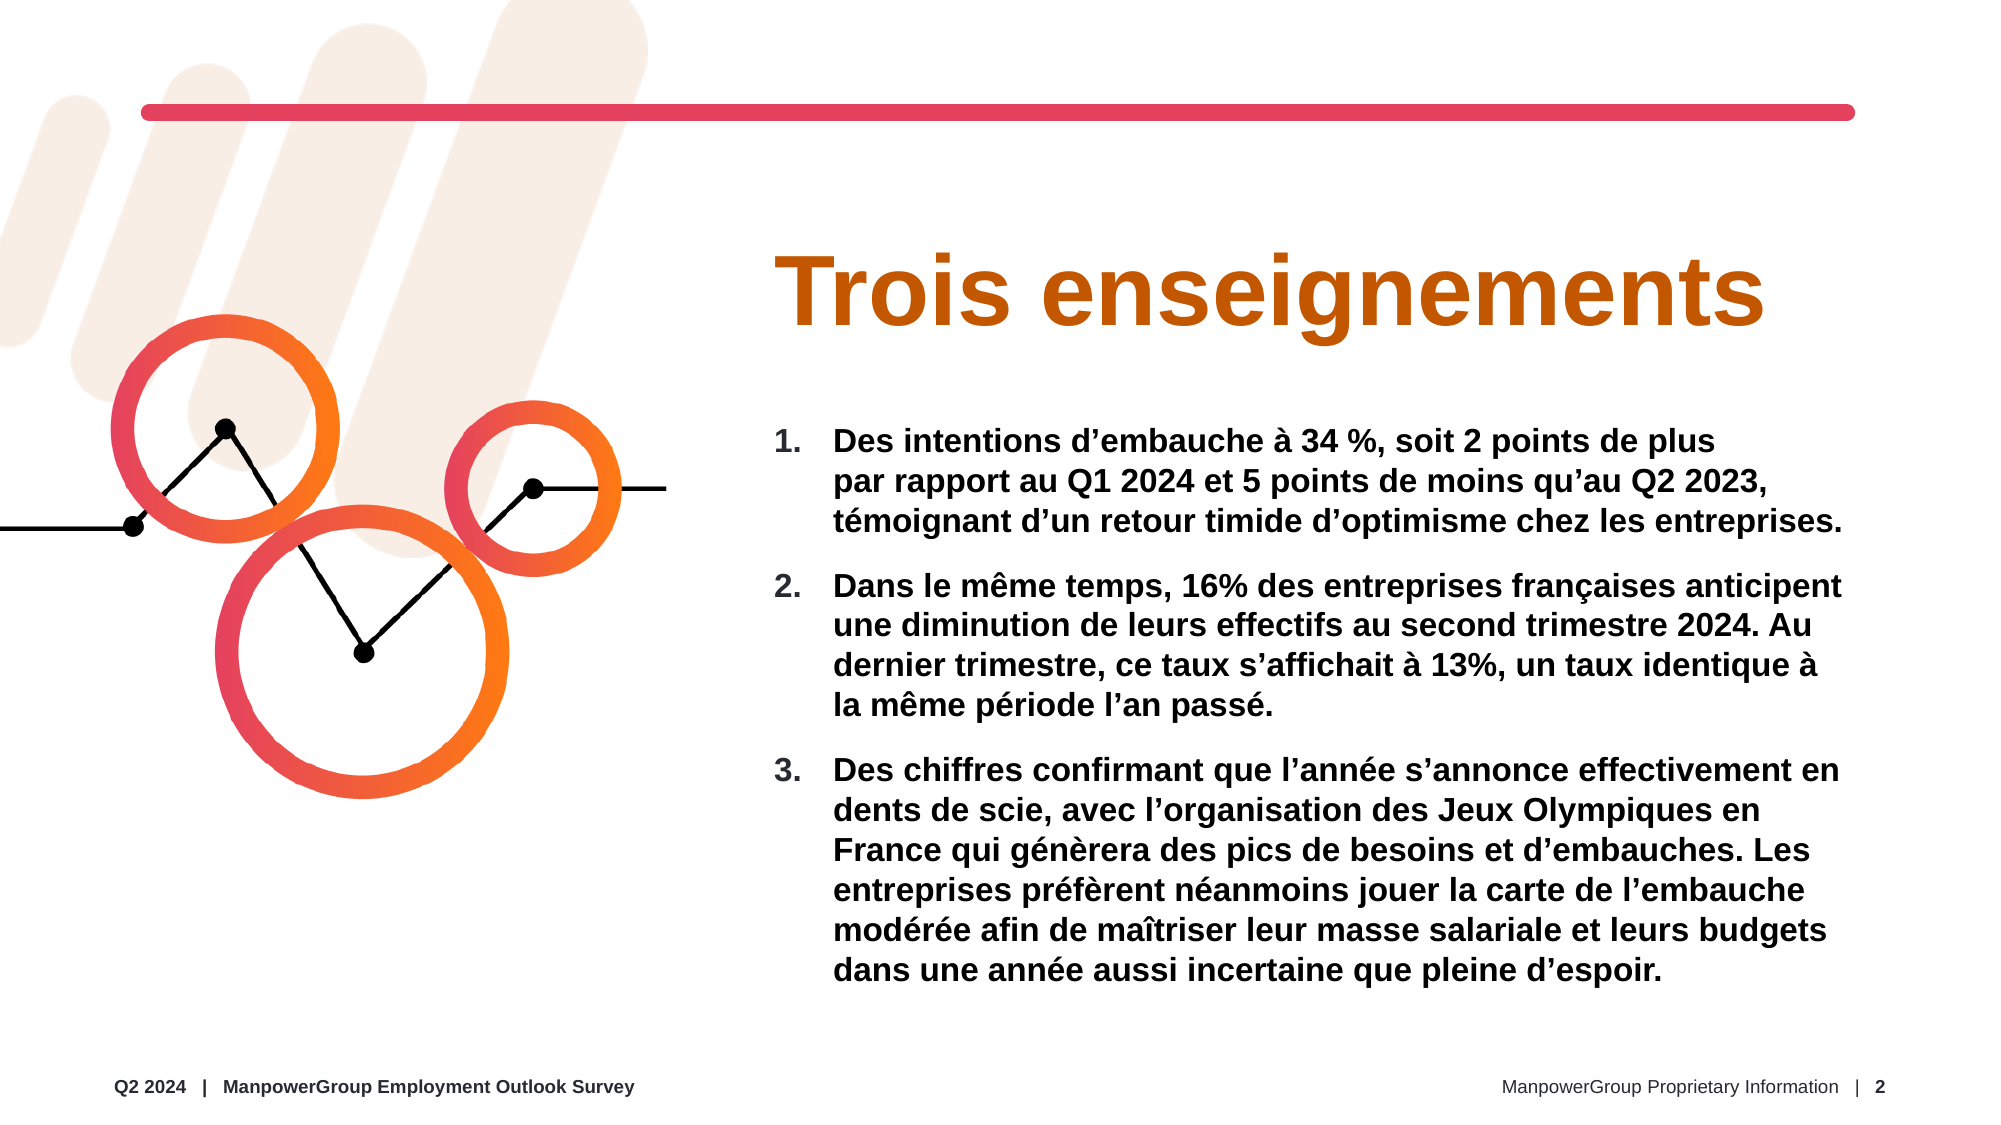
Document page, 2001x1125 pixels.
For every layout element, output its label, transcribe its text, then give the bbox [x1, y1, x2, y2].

picture [0, 0, 697, 848]
list Trois enseignements [774, 225, 1852, 347]
footer Q2 2024 | ManpowerGroup Employment Outlook Survey [99, 1067, 775, 1106]
list Des intentions d’embauche à 34 %, soit 2 points de plus par rapport au Q1 2024 et 5 points de moins qu’au Q2 2023, témoignant d’un retour timide d’optimisme chez les entreprises. Dans le même temps, 16% des entreprises françaises anticipent une diminution de leurs effectifs au second trimestre 2024. Au dernier trimestre, ce taux s’affichait à 13%, un taux identique à la même période l’an passé. Des chiffres confirmant que l’année s’annonce effectivement en dents de scie, avec l’organisation des Jeux Olympiques en France qui génèrera des pics de besoins et d’embauches. Les entreprises préfèrent néanmoins jouer la carte de l’embauche modérée afin de maîtriser leur masse salariale et leurs budgets dans une année aussi incertaine que pleine d’espoir. [774, 418, 1852, 1042]
